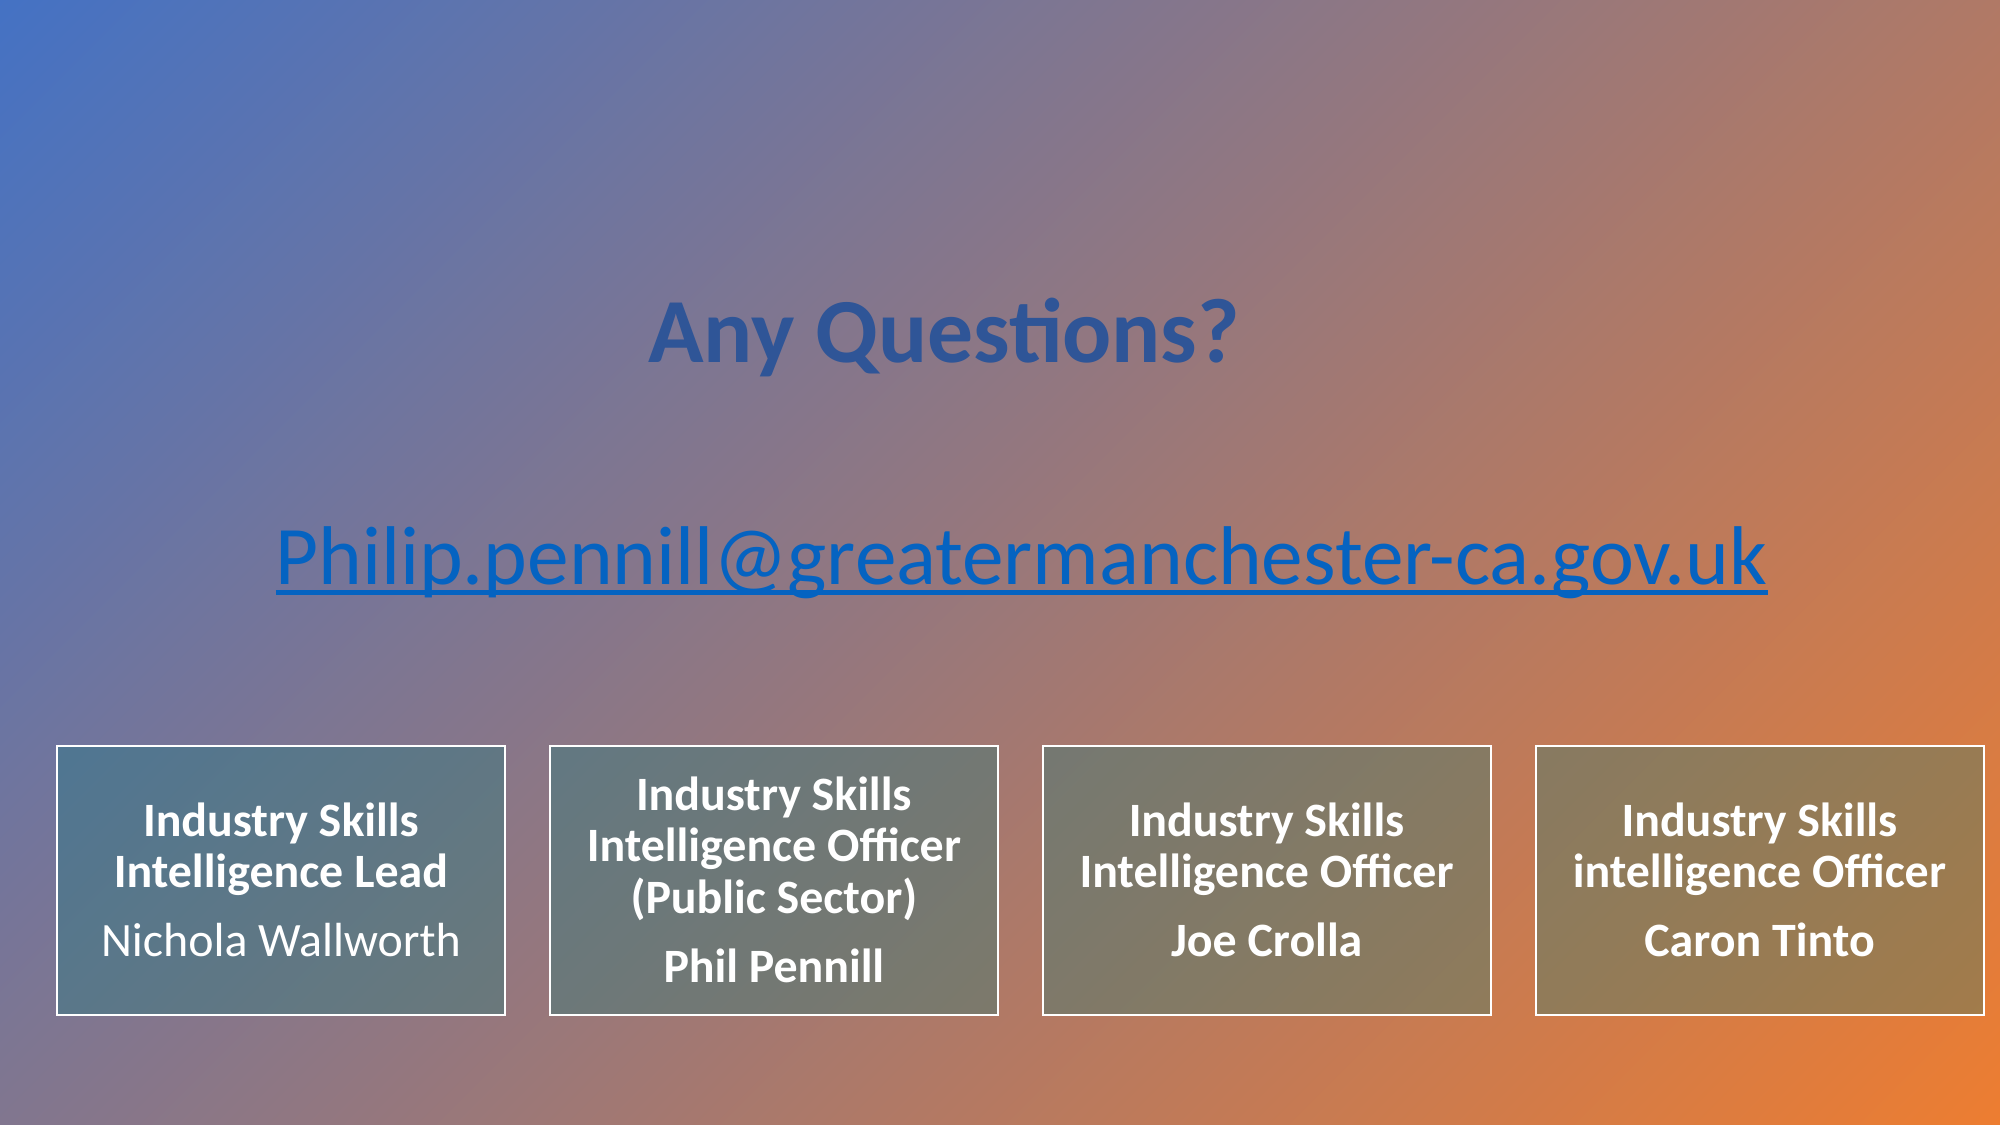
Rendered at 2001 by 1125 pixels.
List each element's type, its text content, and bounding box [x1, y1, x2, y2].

text_box [0, 0, 2000, 1125]
text_box Philip.pennill@greatermanchester-ca.gov.uk [93, 193, 1951, 665]
text_box Any Questions? [482, 261, 1427, 404]
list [56, 665, 1985, 1096]
